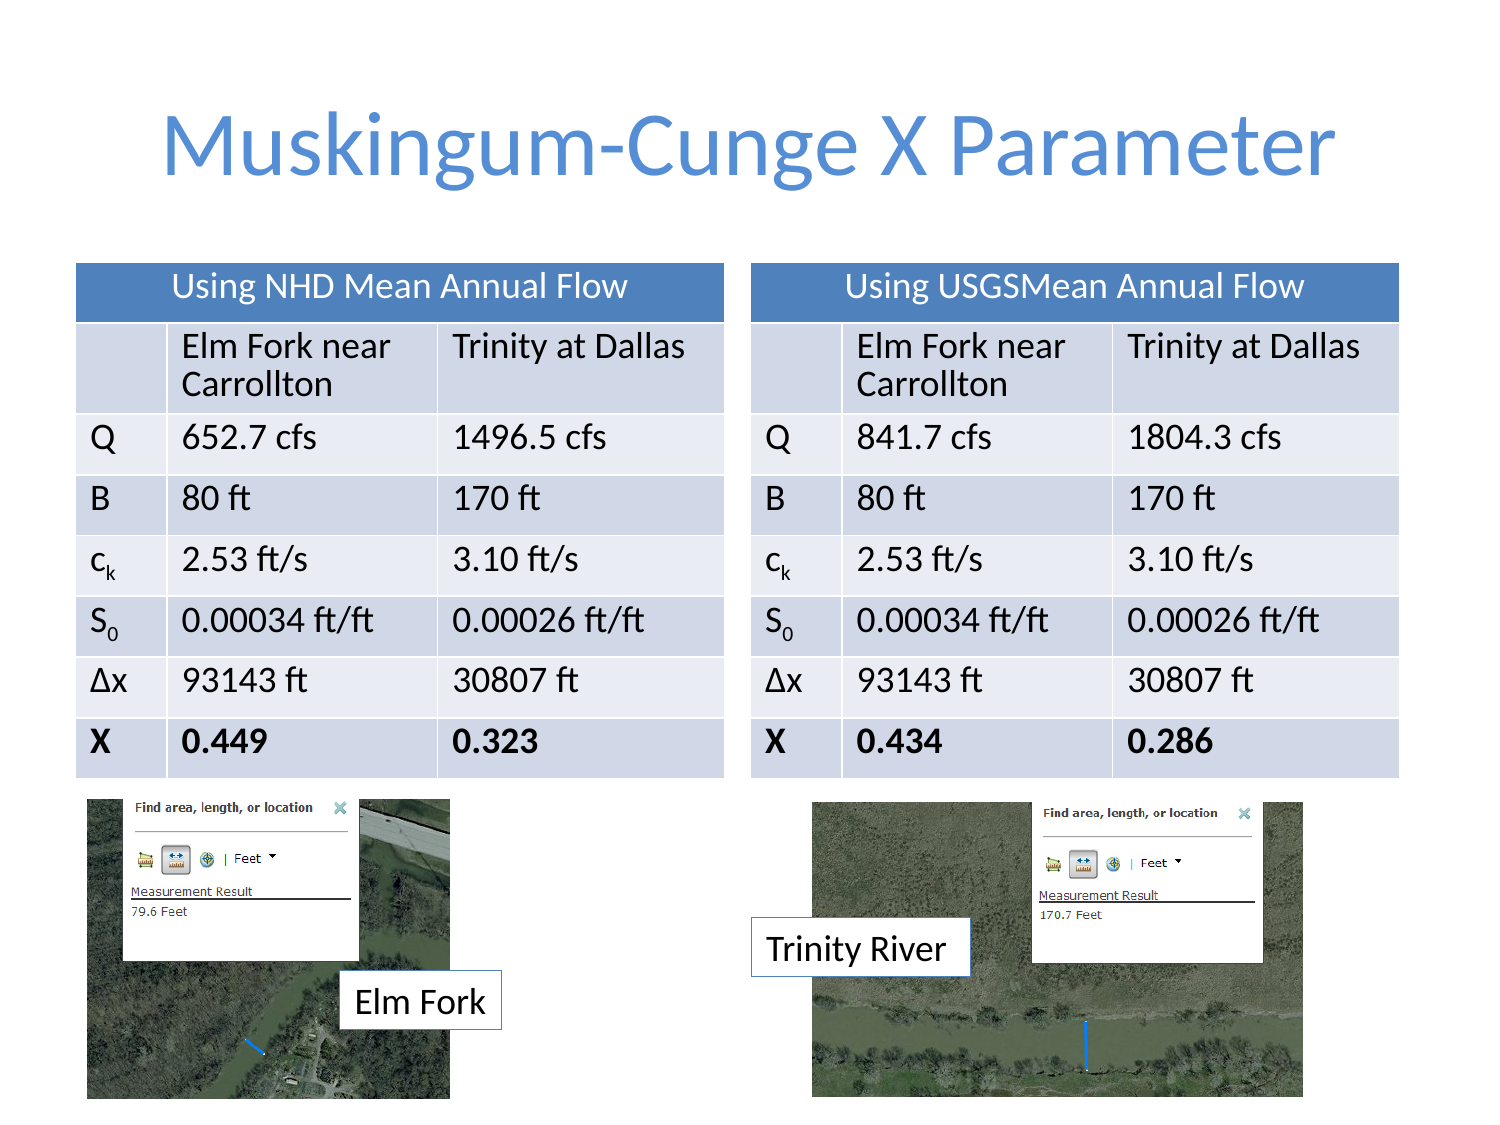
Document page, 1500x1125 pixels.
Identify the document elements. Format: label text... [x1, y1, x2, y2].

table_cell Trinity at Dallas [438, 324, 724, 413]
table_cell 2.53 ft/s [843, 536, 1112, 595]
table_header Using NHD Mean Annual Flow [76, 263, 724, 322]
table_cell 1496.5 cfs [438, 415, 724, 474]
table_cell B [751, 476, 841, 535]
table_cell Elm Fork near Carrollton [843, 324, 1112, 413]
table_cell S0 [751, 597, 841, 656]
table_cell 0.00034 ft/ft [168, 597, 437, 656]
text_box Elm Fork [454, 970, 502, 1030]
table_cell Elm Fork near Carrollton [168, 324, 437, 413]
table_header Using USGSMean Annual Flow [751, 263, 1399, 322]
table_cell ck [76, 536, 166, 595]
table_cell ck [751, 536, 841, 595]
picture [812, 801, 1303, 1097]
table_cell [751, 324, 841, 413]
table_cell 30807 ft [1113, 658, 1399, 717]
table_cell 30807 ft [438, 658, 724, 717]
table_cell 0.00026 ft/ft [1113, 597, 1399, 656]
table_cell 0.434 [843, 719, 1112, 778]
table_cell 0.449 [168, 719, 437, 778]
table_cell X [751, 719, 841, 778]
table_cell Q [76, 415, 166, 474]
table_cell Δx [76, 658, 166, 717]
table_cell 80 ft [168, 476, 437, 535]
table_cell 93143 ft [843, 658, 1112, 717]
table_cell 3.10 ft/s [1113, 536, 1399, 595]
text_box Trinity River [751, 917, 807, 977]
title Muskingum-Cunge X Parameter [75, 45, 1425, 233]
table_cell 2.53 ft/s [168, 536, 437, 595]
table_cell 80 ft [843, 476, 1112, 535]
table_cell Trinity at Dallas [1113, 324, 1399, 413]
table_cell 0.00034 ft/ft [843, 597, 1112, 656]
table_cell X [76, 719, 166, 778]
table_cell 652.7 cfs [168, 415, 437, 474]
table_cell 1804.3 cfs [1113, 415, 1399, 474]
picture [87, 799, 451, 1099]
table_cell Q [751, 415, 841, 474]
table_cell Δx [751, 658, 841, 717]
table_cell 3.10 ft/s [438, 536, 724, 595]
table_cell 170 ft [1113, 476, 1399, 535]
table_cell 0.286 [1113, 719, 1399, 778]
table_cell 0.00026 ft/ft [438, 597, 724, 656]
table_cell B [76, 476, 166, 535]
table_cell 841.7 cfs [843, 415, 1112, 474]
table_cell 170 ft [438, 476, 724, 535]
table_cell [76, 324, 166, 413]
table_cell S0 [76, 597, 166, 656]
table_cell 0.323 [438, 719, 724, 778]
table_cell 93143 ft [168, 658, 437, 717]
